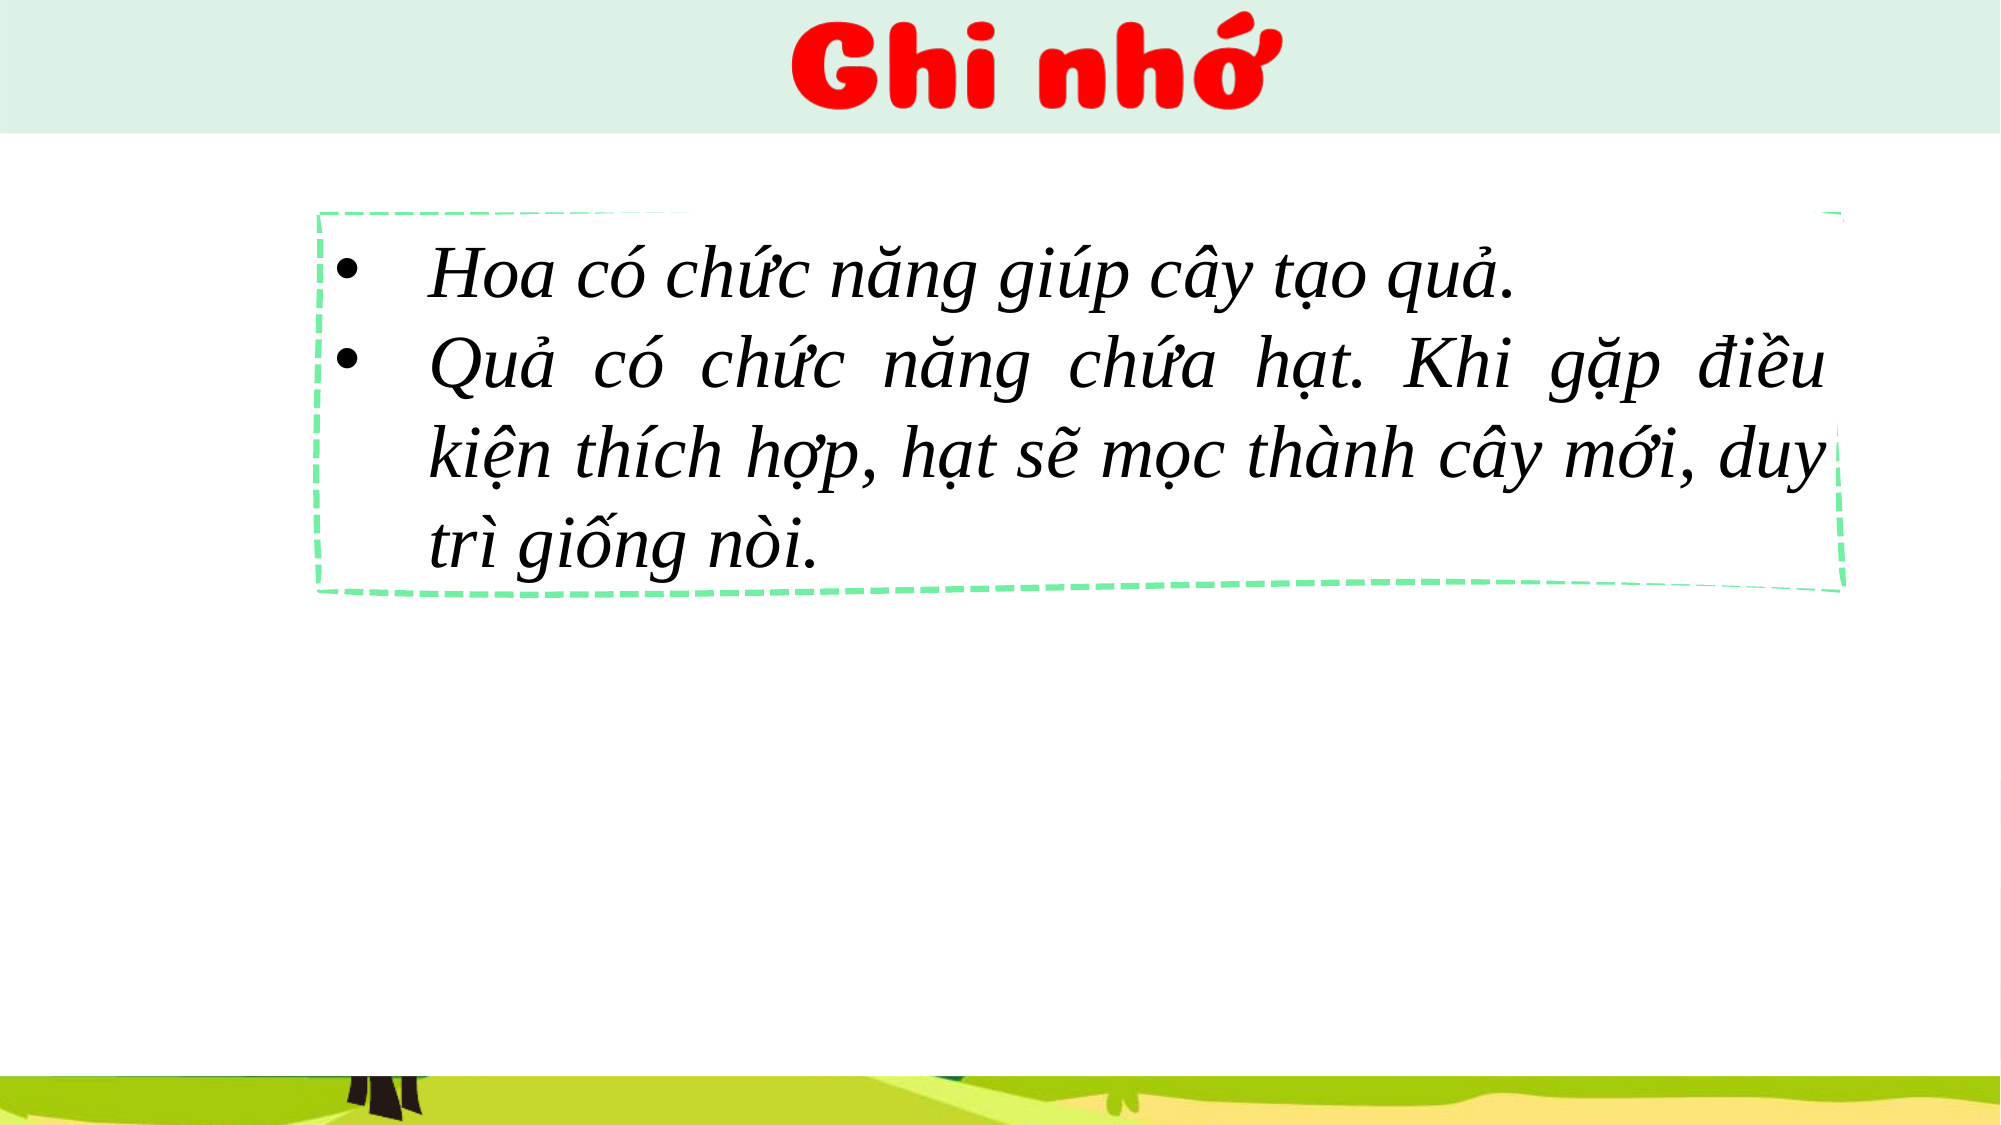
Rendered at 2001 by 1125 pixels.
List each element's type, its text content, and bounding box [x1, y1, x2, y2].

text_box Hoa có chức năng giúp cây tạo quả. Quả có chức năng chứa hạt. Khi gặp điều kiện thích hợp, hạt sẽ mọc thành cây mới, duy trì giống nòi. [318, 203, 1844, 591]
picture [0, 0, 2001, 1125]
